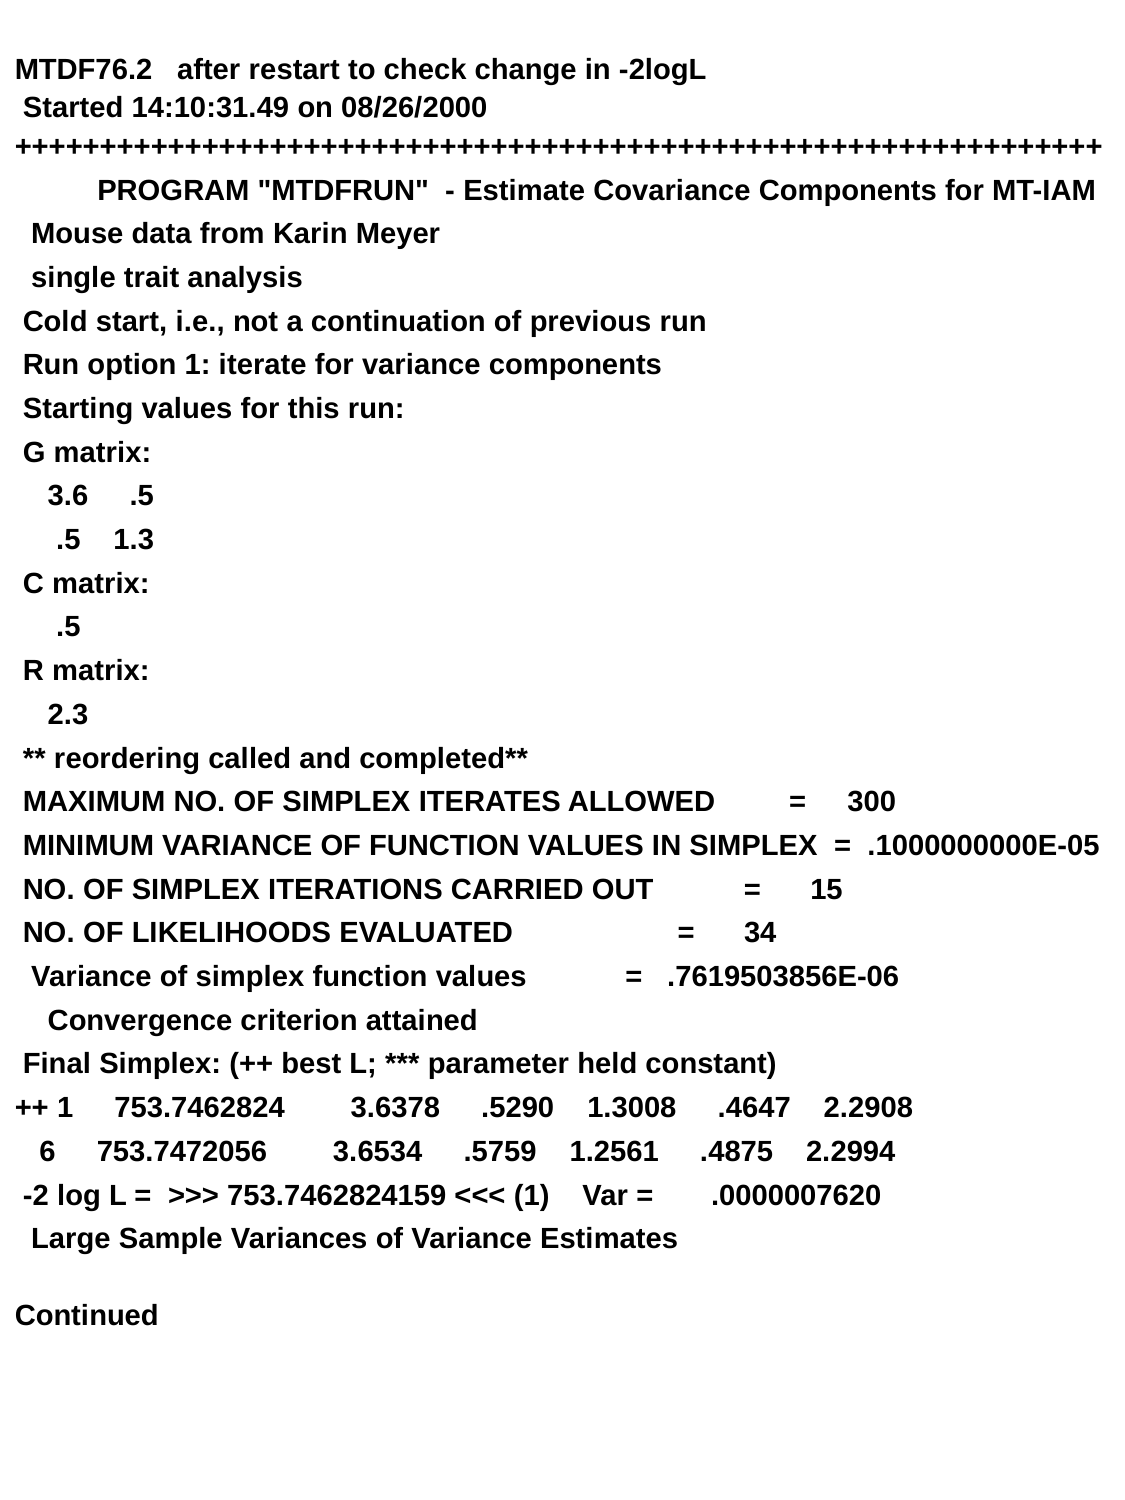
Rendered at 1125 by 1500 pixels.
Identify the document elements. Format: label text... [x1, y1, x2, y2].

text_box MTDF76.2 after restart to check change in -2logL Started 14:10:31.49 on 08/26/2000 ++++++++++++++++++++++++++++++++++++++++++++++++++++++++++++++++ PROGRAM "MTDFRUN" - Estimate Covariance Components for MT-IAM Mouse data from Karin Meyer single trait analysis Cold start, i.e., not a continuation of previous run Run option 1: iterate for variance components Starting values for this run: G matrix: 3.6 .5 .5 1.3 C matrix: .5 R matrix: 2.3 ** reordering called and completed** MAXIMUM NO. OF SIMPLEX ITERATES ALLOWED = 300 MINIMUM VARIANCE OF FUNCTION VALUES IN SIMPLEX = .1000000000E-05 NO. OF SIMPLEX ITERATIONS CARRIED OUT = 15 NO. OF LIKELIHOODS EVALUATED = 34 Variance of simplex function values = .7619503856E-06 Convergence criterion attained Final Simplex: (++ best L; *** parameter held constant) ++ 1 753.7462824 3.6378 .5290 1.3008 .4647 2.2908 6 753.7472056 3.6534 .5759 1.2561 .4875 2.2994 -2 log L = >>> 753.7462824159 <<< (1) Var = .0000007620 Large Sample Variances of Variance Estimates Continued [0, 39, 1125, 1374]
